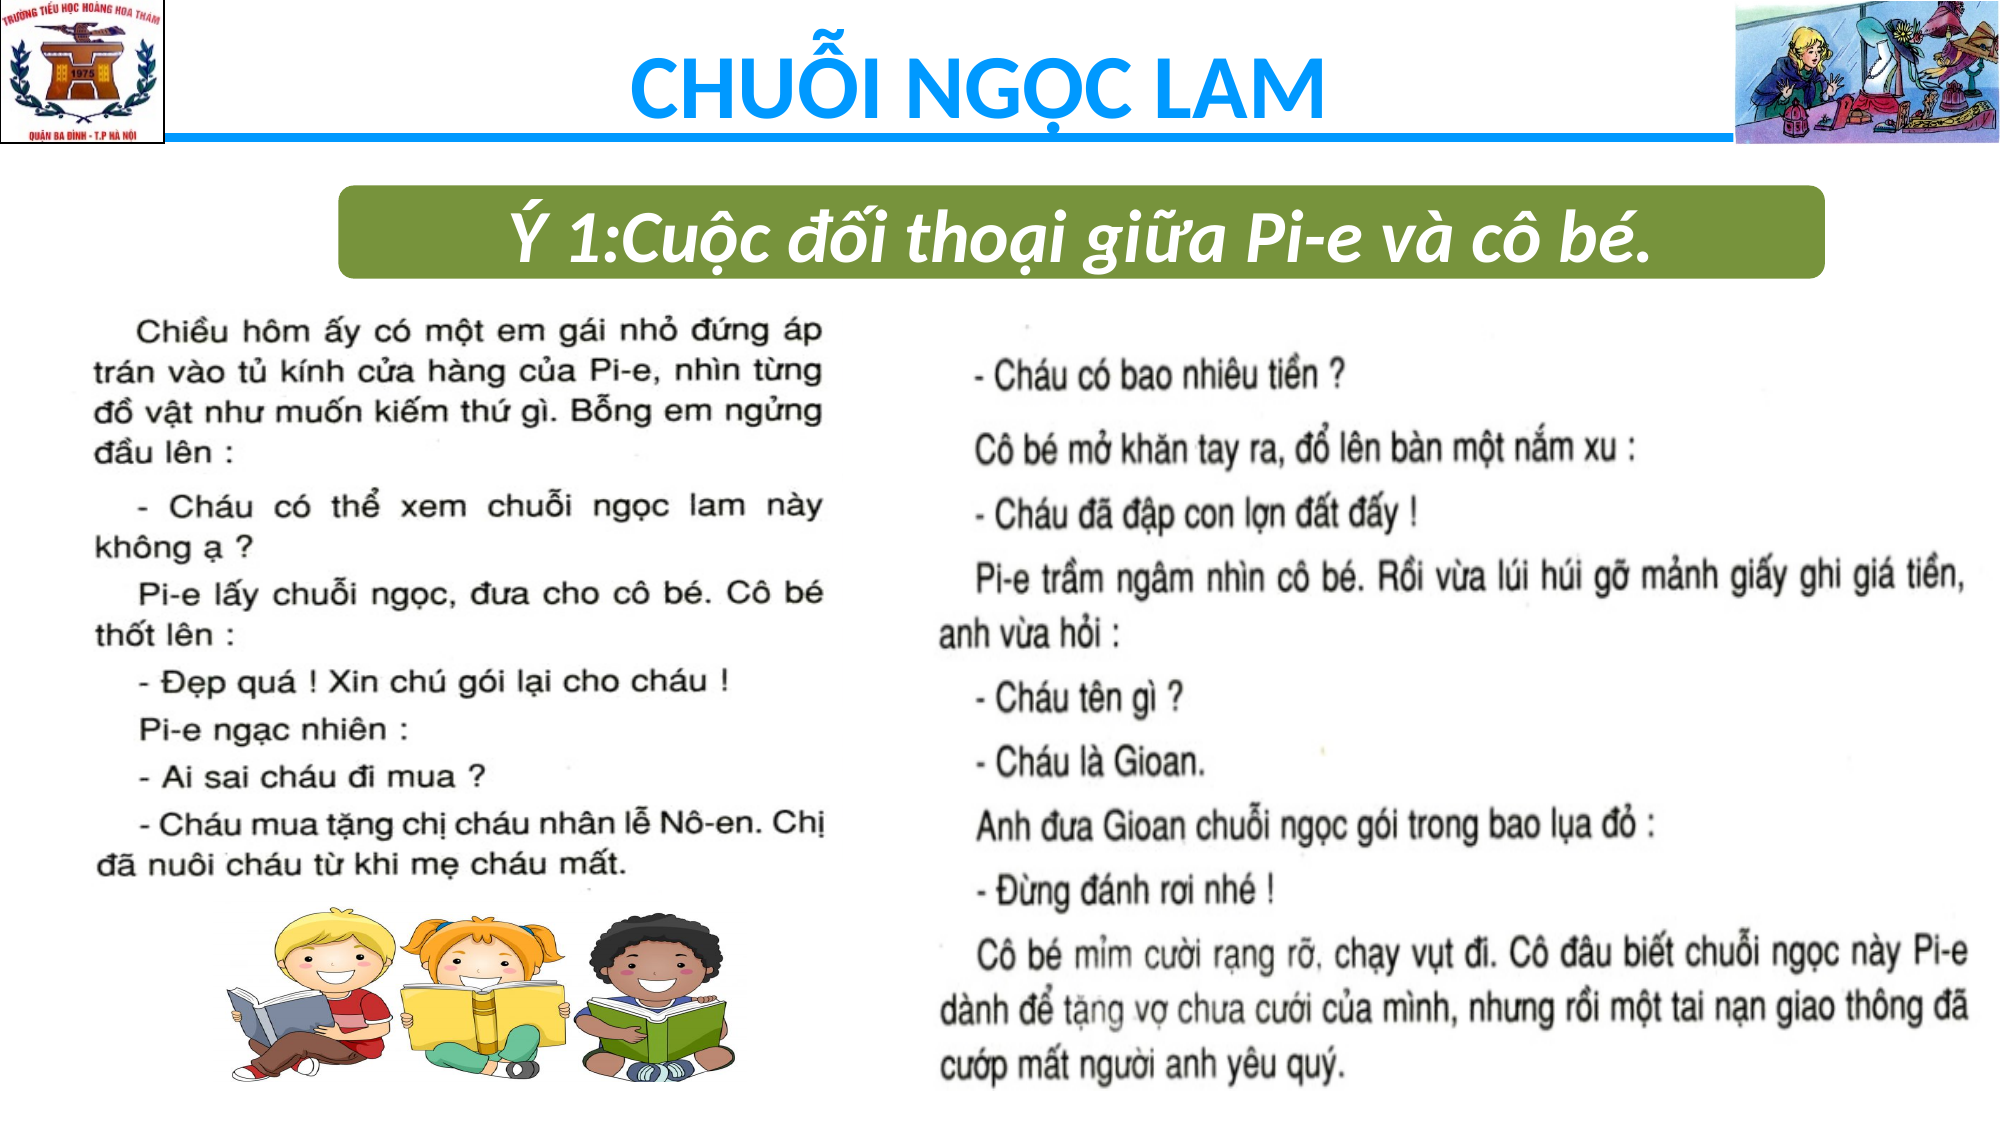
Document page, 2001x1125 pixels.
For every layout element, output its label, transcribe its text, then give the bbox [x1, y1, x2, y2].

picture [1733, 0, 2000, 146]
picture [212, 911, 747, 1082]
text_box Ý 1:Cuộc đối thoại giữa Pi-e và cô bé. [336, 183, 1828, 281]
picture [1, 0, 164, 143]
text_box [68, 300, 915, 911]
text_box CHUỖI NGỌC LAM [244, 22, 1716, 136]
picture [913, 321, 2000, 1091]
